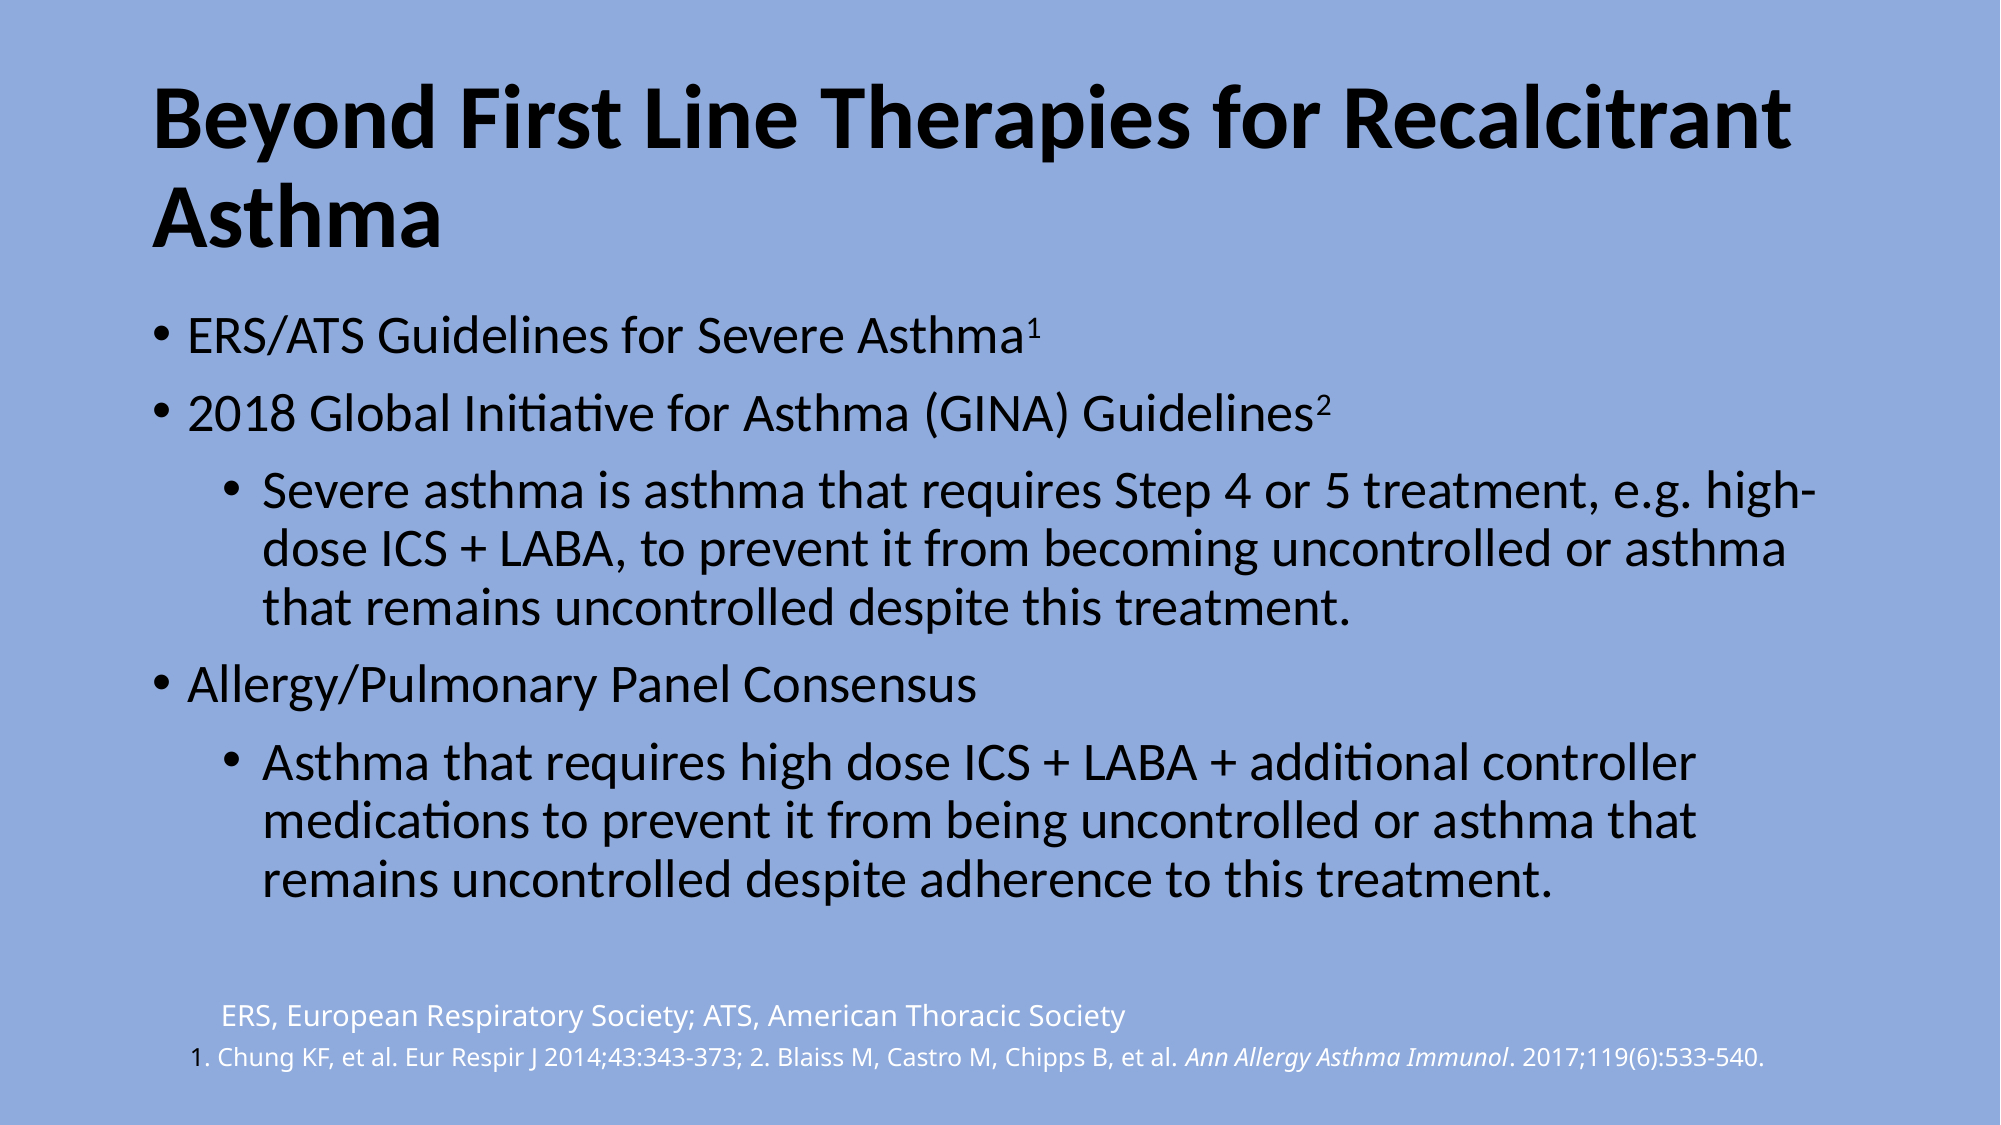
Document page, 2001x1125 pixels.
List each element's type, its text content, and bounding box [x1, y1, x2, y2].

text_box ERS, European Respiratory Society; ATS, American Thoracic Society [220, 1001, 1195, 1033]
list ERS/ATS Guidelines for Severe Asthma1 2018 Global Initiative for Asthma (GINA) Guidelines2 Severe asthma is asthma that requires Step 4 or 5 treatment, e.g. high-dose ICS + LABA, to prevent it from becoming uncontrolled or asthma that remains uncontrolled despite this treatment. Allergy/Pulmonary Panel Consensus Asthma that requires high dose ICS + LABA + additional controller medications to prevent it from being uncontrolled or asthma that remains uncontrolled despite adherence to this treatment. [137, 299, 1863, 1014]
title Beyond First Line Therapies for Recalcitrant Asthma [137, 59, 1863, 278]
text_box 1. Chung KF, et al. Eur Respir J 2014;43:343-373; 2. Blaiss M, Castro M, Chipps B, et al. Ann Allergy Asthma Immunol. 2017;119(6):533-540. [179, 1031, 1929, 1082]
